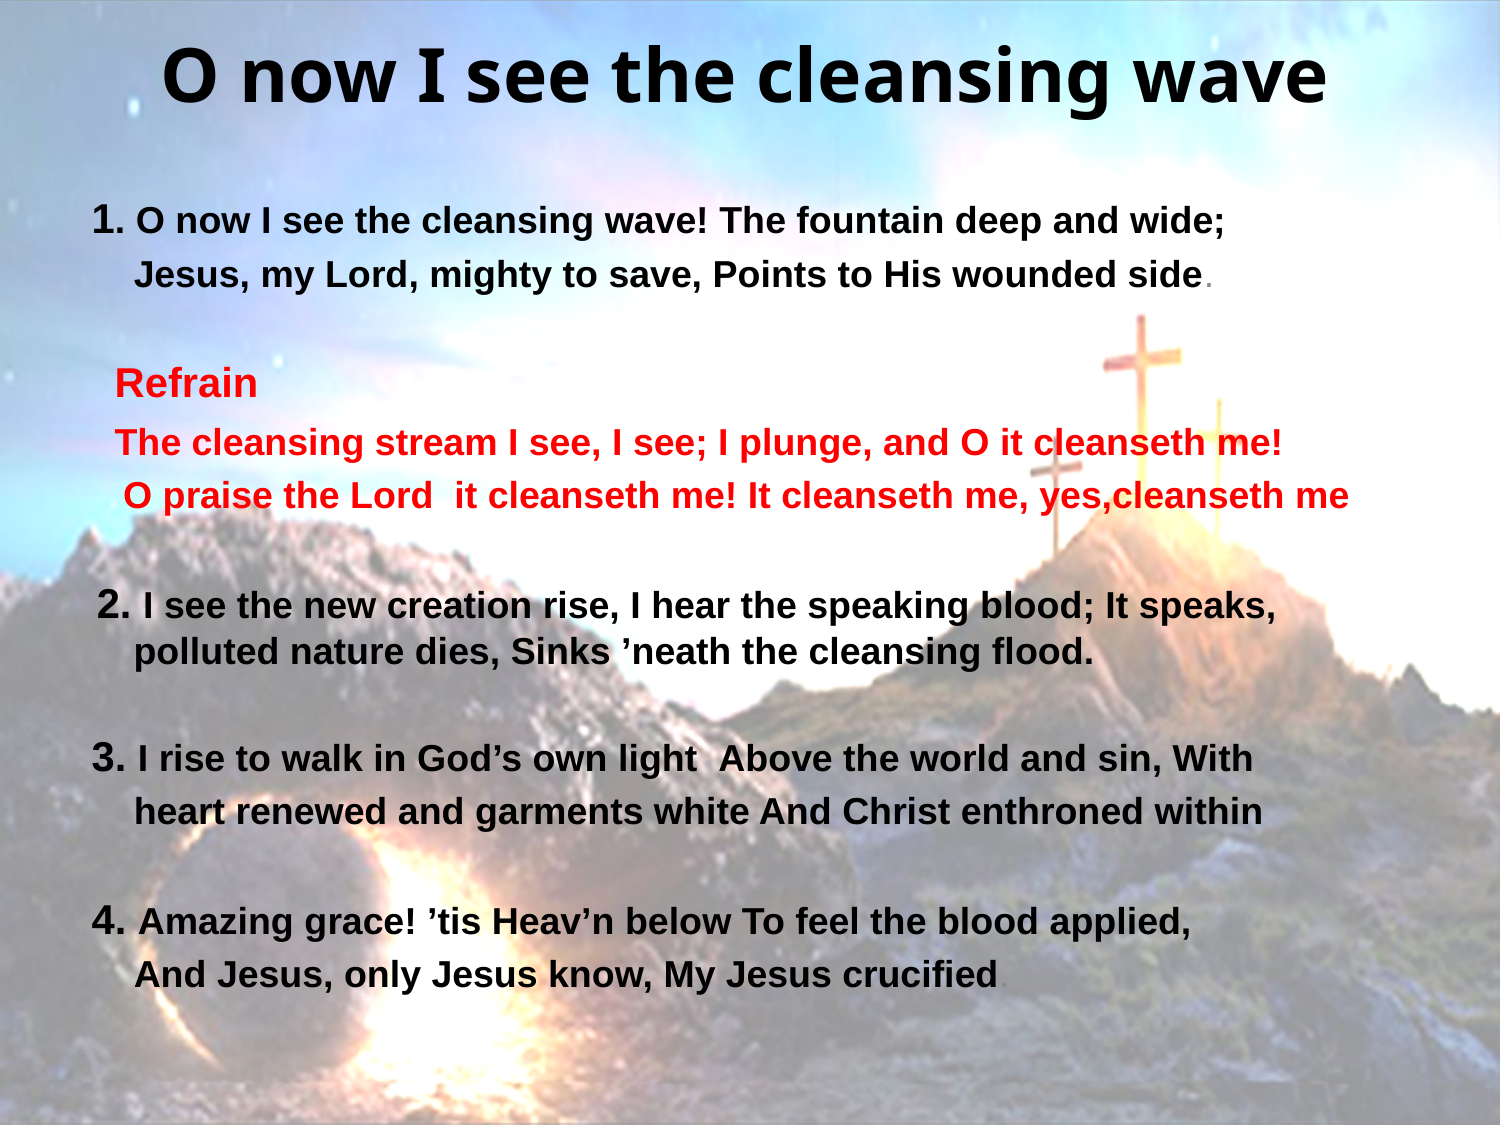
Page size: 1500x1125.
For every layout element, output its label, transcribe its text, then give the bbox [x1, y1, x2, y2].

subtitle 1. O now I see the cleansing wave! The fountain deep and wide; Jesus, my Lord, mighty to save, Points to His wounded side. Refrain The cleansing stream I see, I see; I plunge, and O it cleanseth me! O praise the Lord it cleanseth me! It cleanseth me, yes,cleanseth me 2. I see the new creation rise, I hear the speaking blood; It speaks, polluted nature dies, Sinks ’neath the cleansing flood. 3. I rise to walk in God’s own light Above the world and sin, With heart renewed and garments white And Christ enthroned within 4. Amazing grace! ’tis Heav’n below To feel the blood applied, And Jesus, only Jesus know, My Jesus crucified. [76, 184, 1378, 1024]
title O now I see the cleansing wave [135, 19, 1355, 126]
